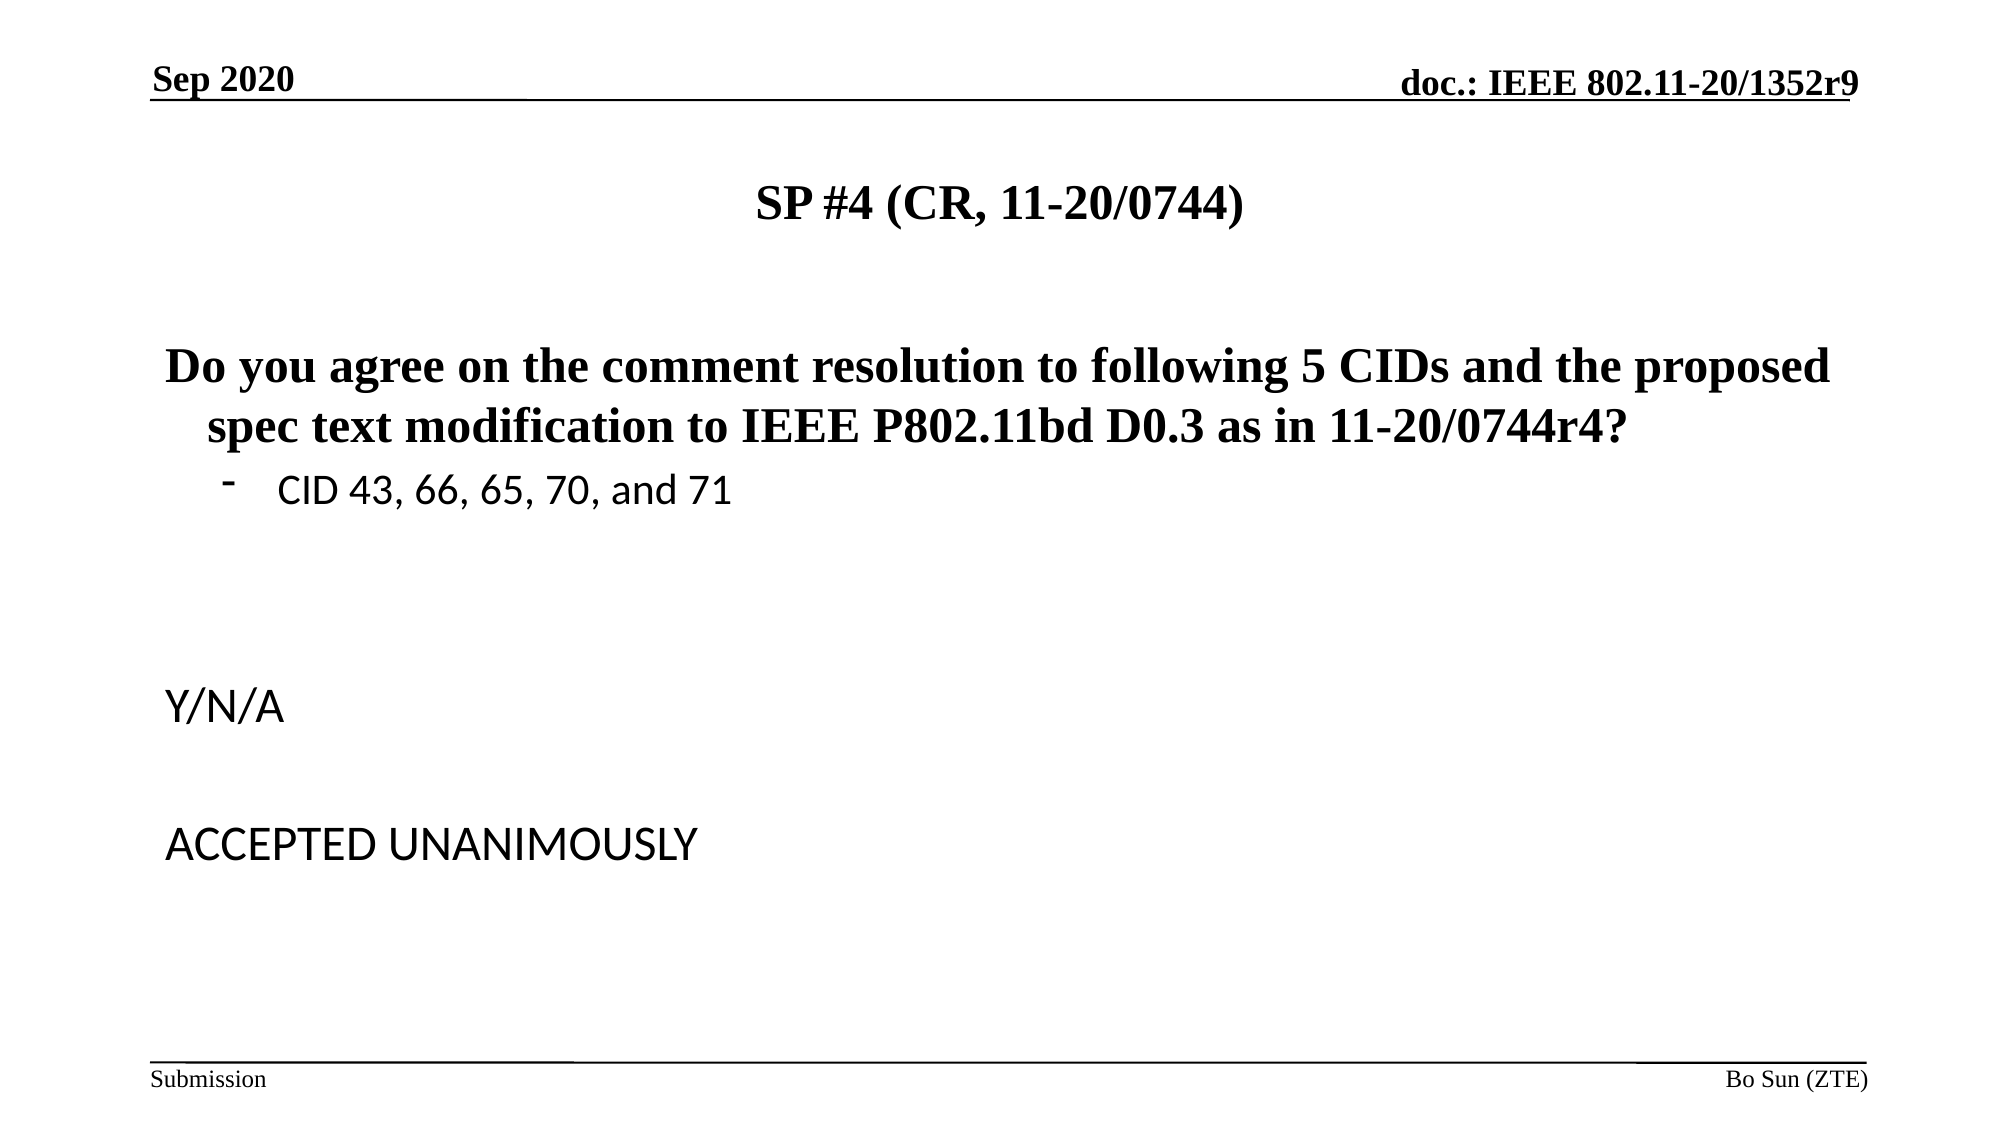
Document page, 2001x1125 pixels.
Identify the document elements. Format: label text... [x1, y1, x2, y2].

list Do you agree on the comment resolution to following 5 CIDs and the proposed spec text modification to IEEE P802.11bd D0.3 as in 11-20/0744r4? CID 43, 66, 65, 70, and 71 Y/N/A ACCEPTED UNANIMOUSLY [149, 324, 1850, 1000]
footer Bo Sun (ZTE) [1171, 1061, 1869, 1093]
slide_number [152, 54, 563, 100]
title SP #4 (CR, 11-20/0744) [149, 112, 1850, 288]
